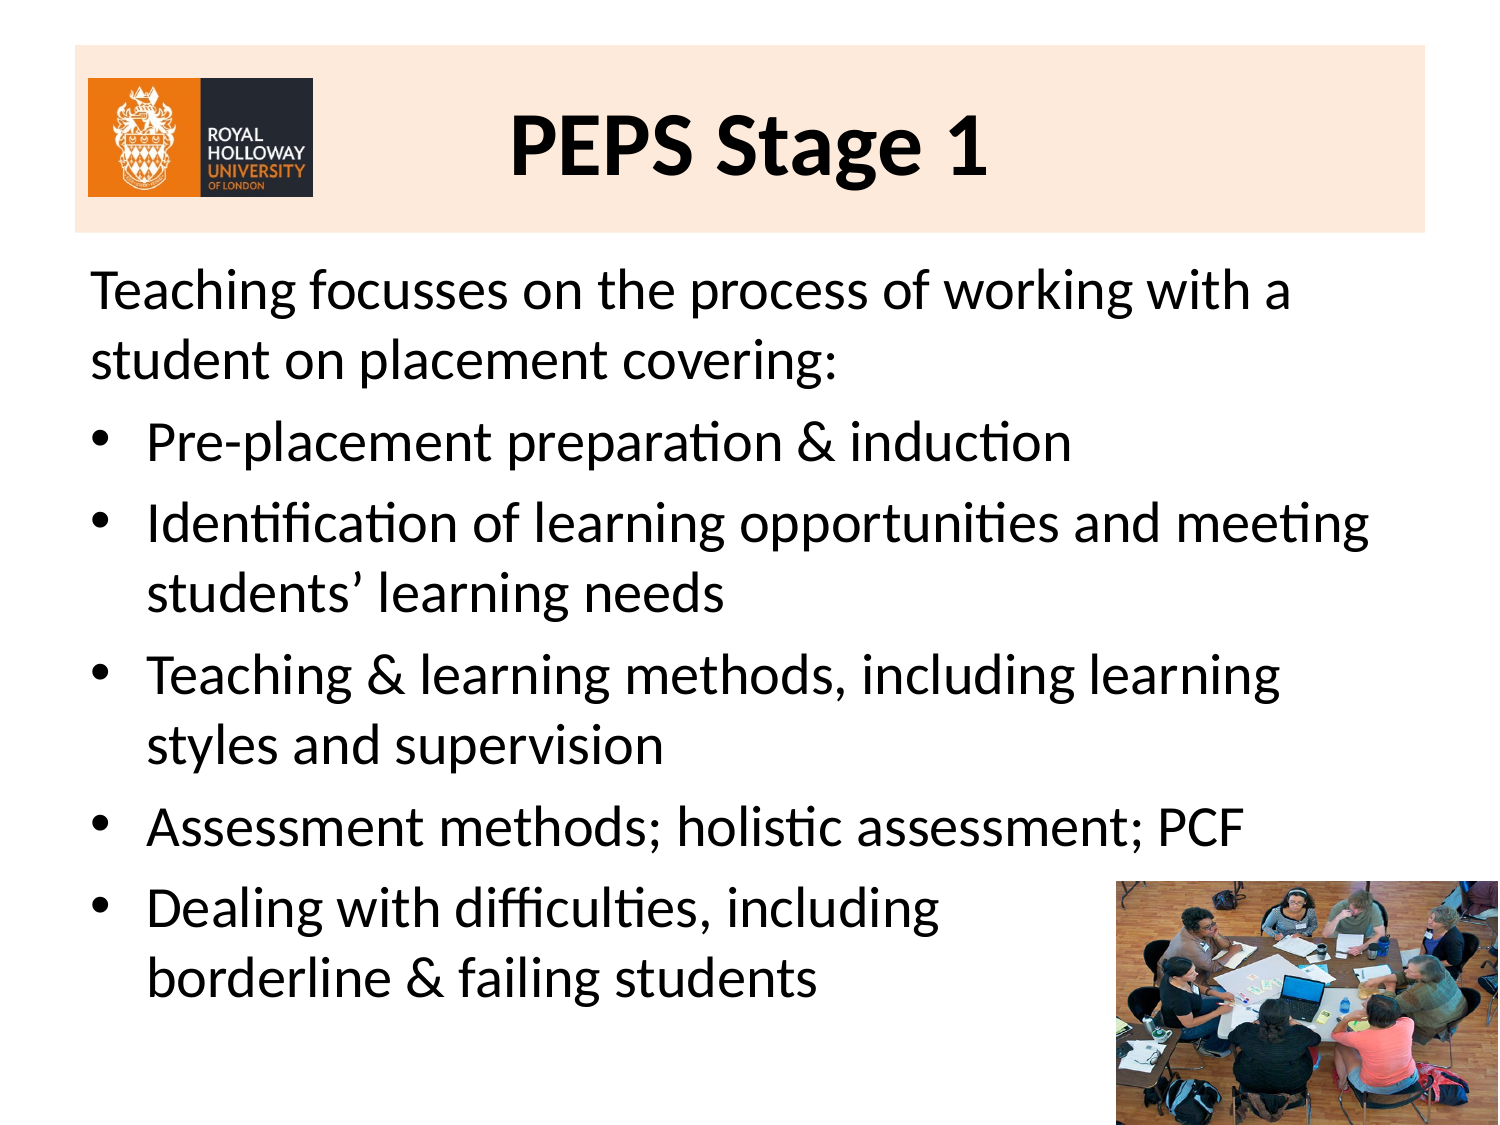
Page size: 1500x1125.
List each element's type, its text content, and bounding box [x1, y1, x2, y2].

list Teaching focusses on the process of working with a student on placement covering: Pre-placement preparation & induction Identification of learning opportunities and meeting students’ learning needs Teaching & learning methods, including learning styles and supervision Assessment methods; holistic assessment; PCF Dealing with difficulties, including borderline & failing students [75, 243, 1425, 1083]
title PEPS Stage 1 [75, 45, 1425, 233]
picture [1115, 881, 1499, 1125]
picture [88, 77, 314, 197]
